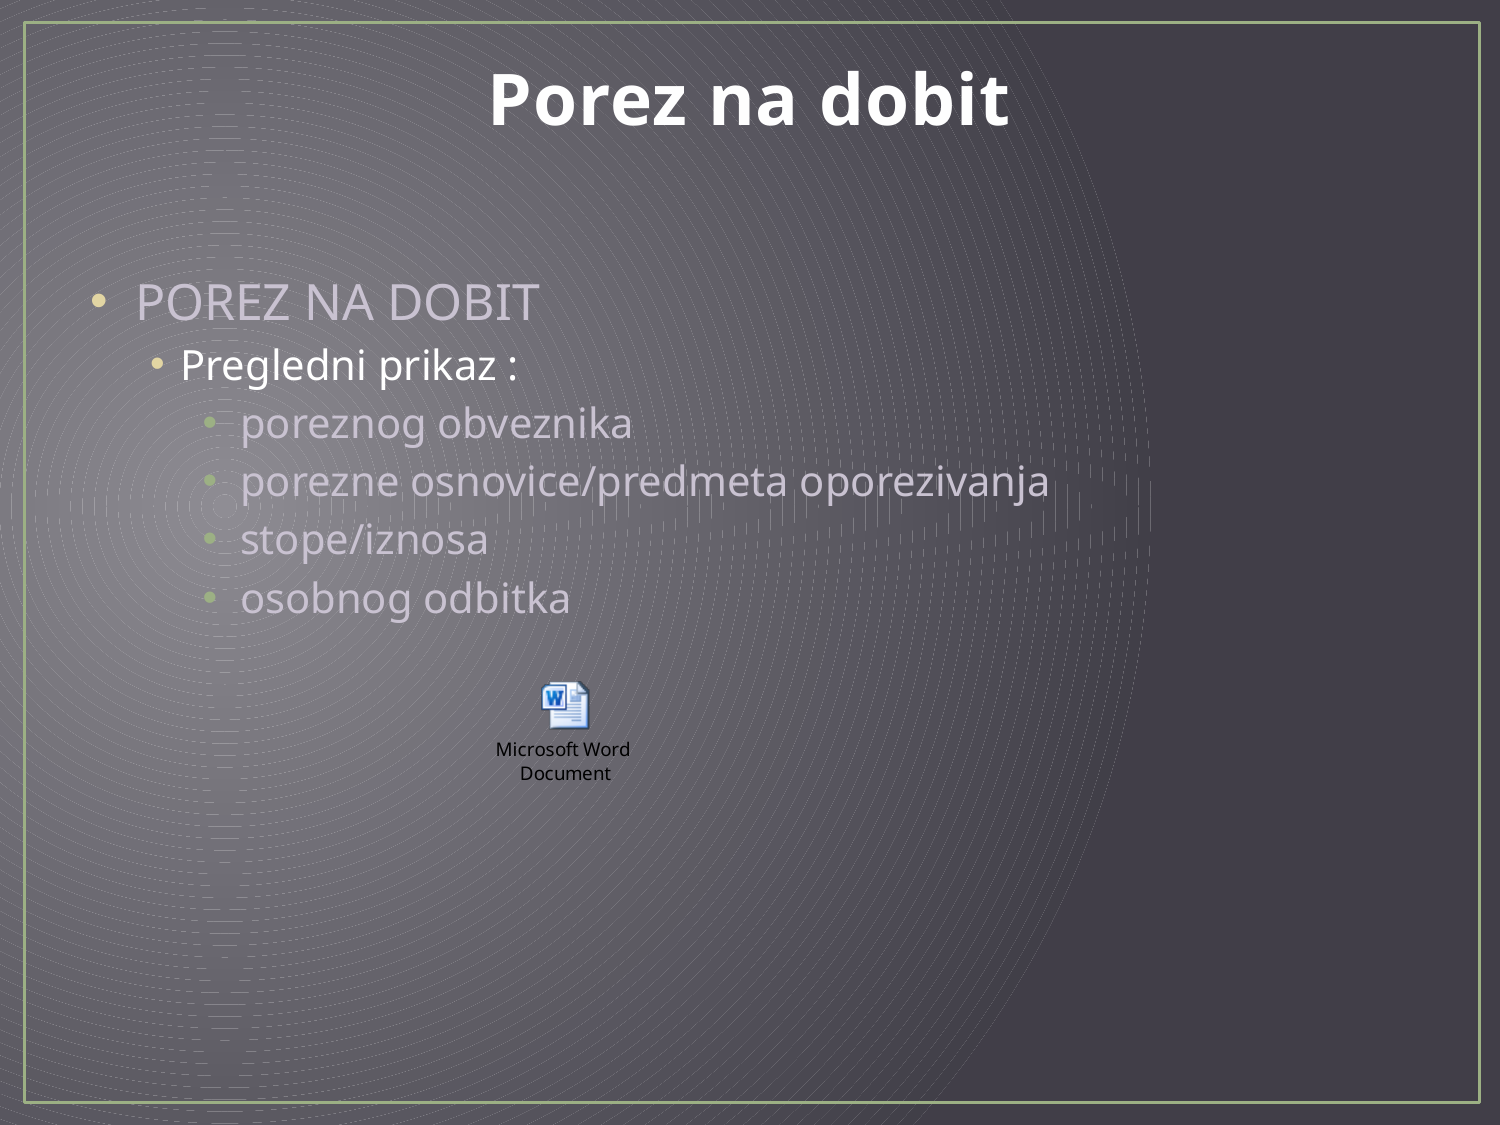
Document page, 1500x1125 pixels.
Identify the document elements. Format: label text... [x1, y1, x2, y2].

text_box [489, 680, 641, 808]
title Porez na dobit [75, 45, 1425, 233]
list POREZ NA DOBIT Pregledni prikaz : poreznog obveznika porezne osnovice/predmeta oporezivanja stope/iznosa osobnog odbitka [75, 262, 1425, 1005]
